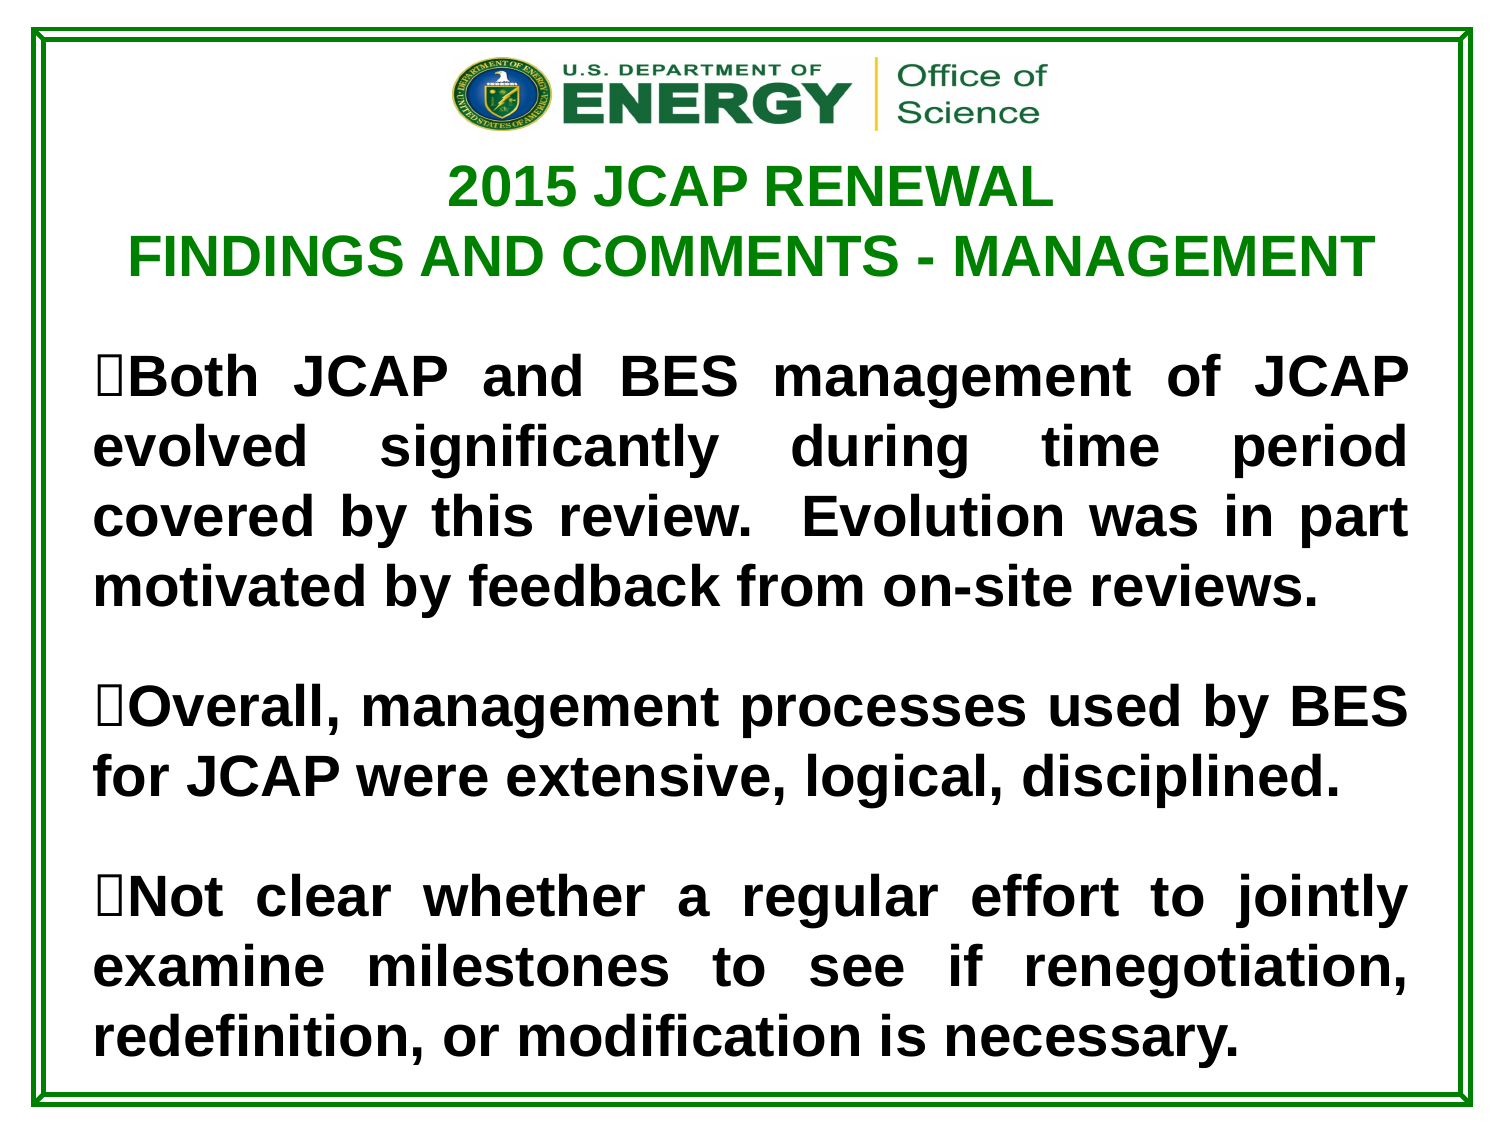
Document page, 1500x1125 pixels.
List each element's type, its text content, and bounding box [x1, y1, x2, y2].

text_box 2015 JCAP RENEWAL FINDINGS AND COMMENTS - MANAGEMENT Both JCAP and BES management of JCAP evolved significantly during time period covered by this review. Evolution was in part motivated by feedback from on-site reviews. Overall, management processes used by BES for JCAP were extensive, logical, disciplined. Not clear whether a regular effort to jointly examine milestones to see if renegotiation, redefinition, or modification is necessary. [77, 140, 1425, 1125]
picture [451, 57, 1048, 131]
text_box [33, 29, 1471, 1105]
